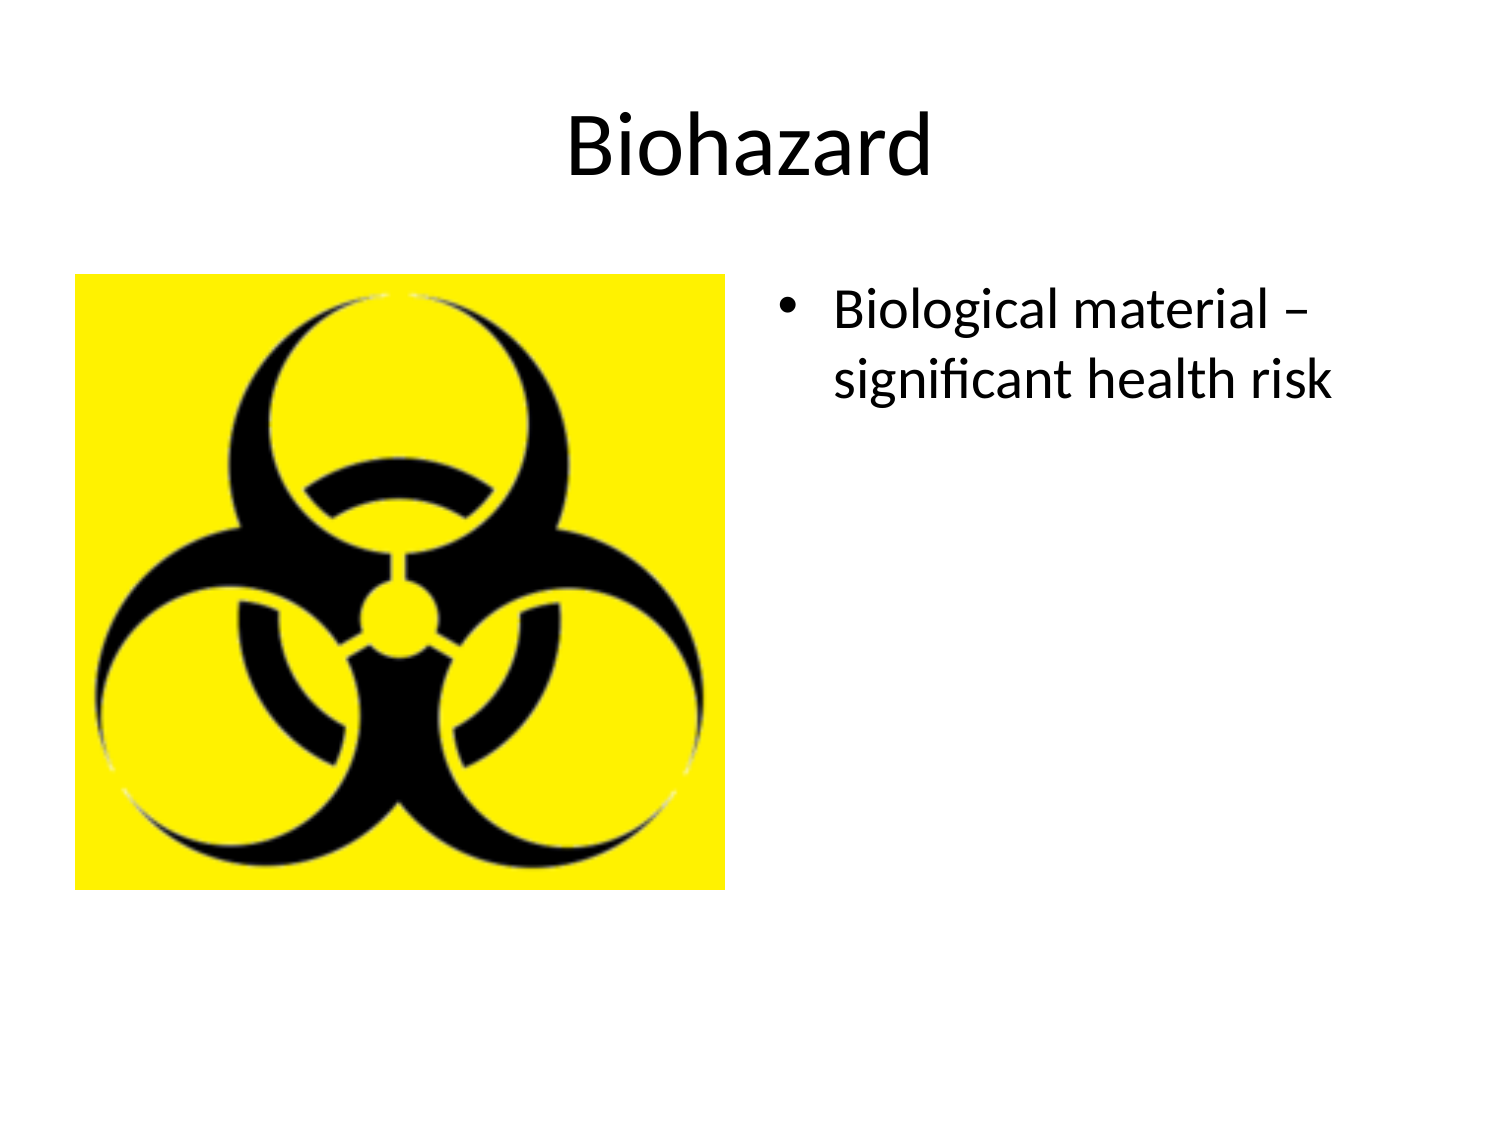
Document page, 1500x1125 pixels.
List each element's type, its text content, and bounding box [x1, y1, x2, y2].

list Biological material – significant health risk [762, 262, 1425, 1005]
picture [74, 274, 726, 890]
title Biohazard [75, 45, 1425, 233]
